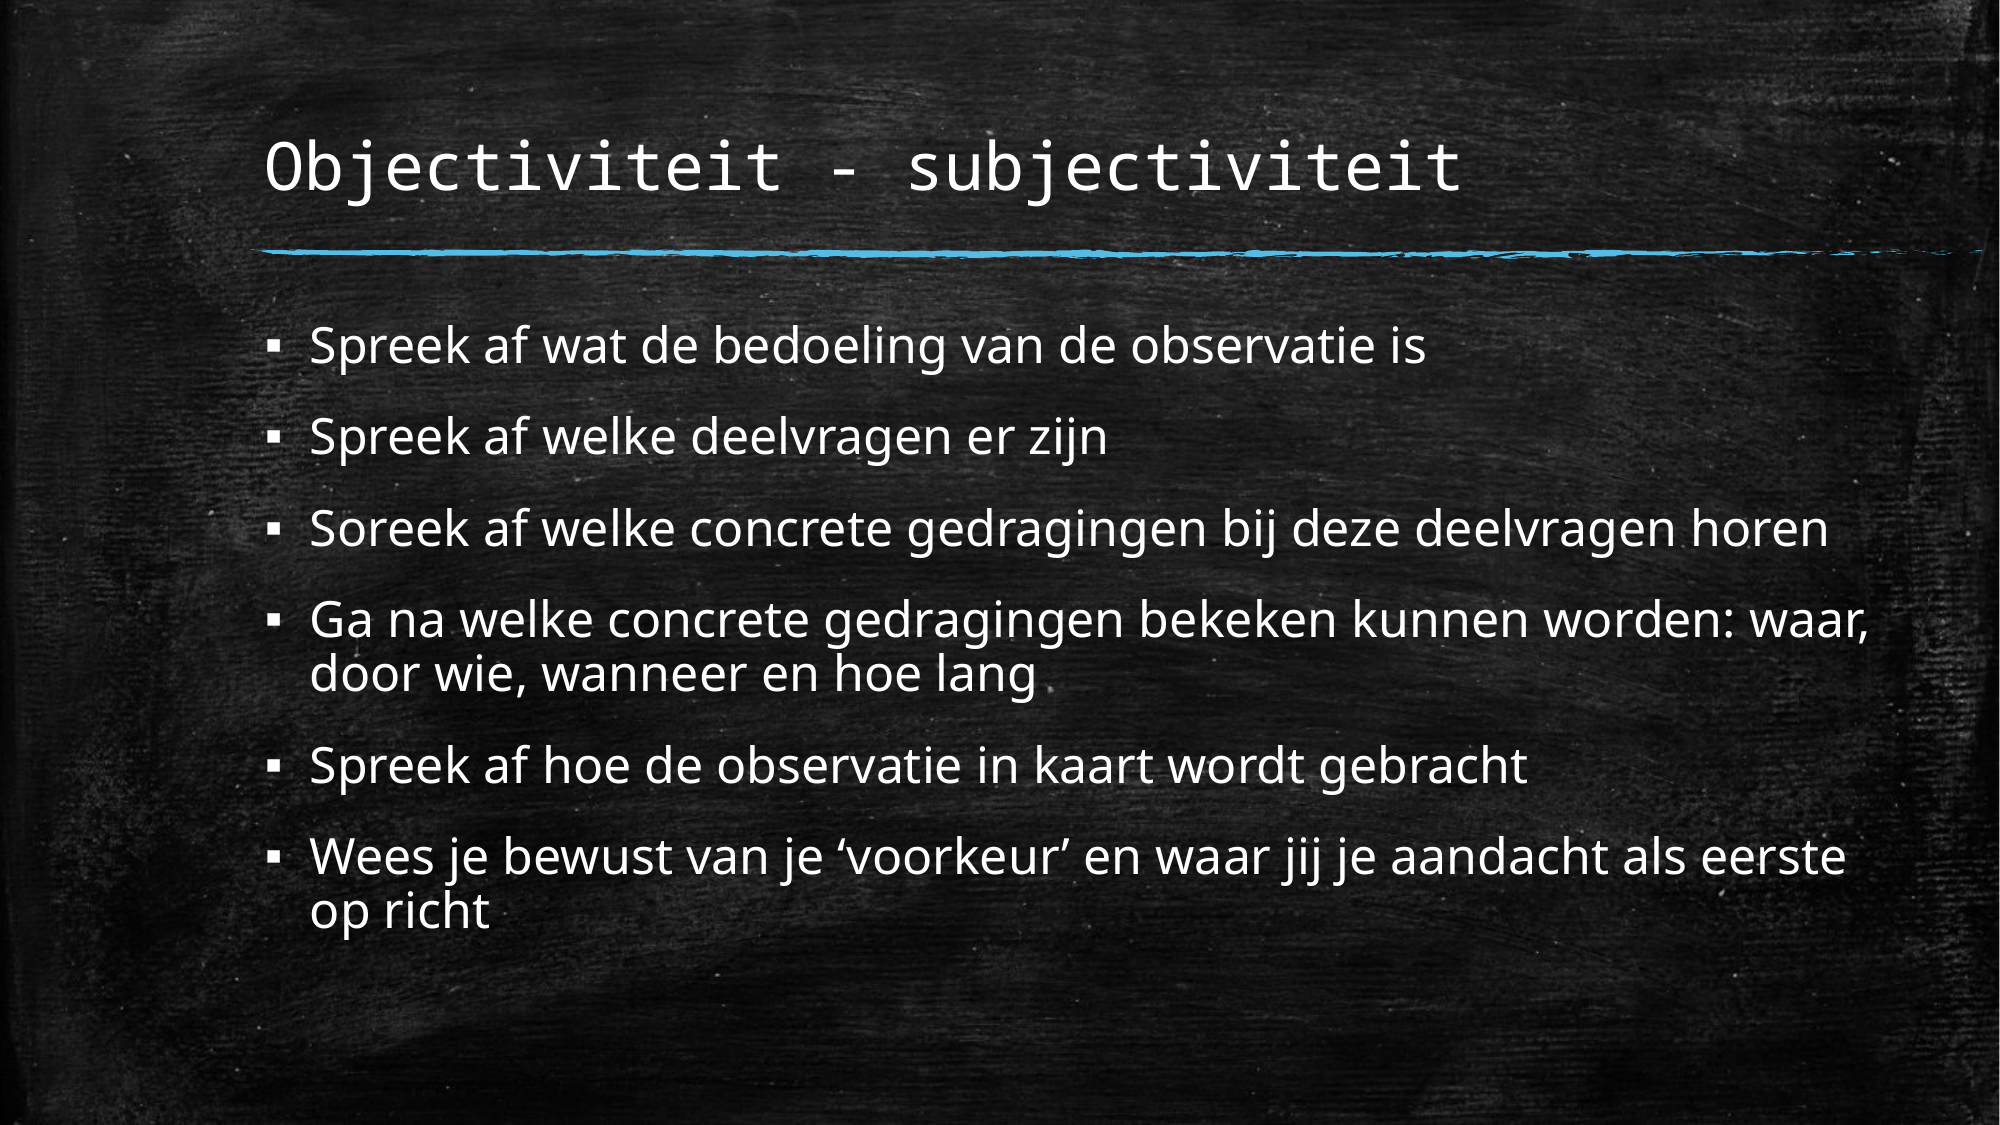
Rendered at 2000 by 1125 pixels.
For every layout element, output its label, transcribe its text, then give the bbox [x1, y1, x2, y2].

list Spreek af wat de bedoeling van de observatie is Spreek af welke deelvragen er zijn Soreek af welke concrete gedragingen bij deze deelvragen horen Ga na welke concrete gedragingen bekeken kunnen worden: waar, door wie, wanneer en hoe lang Spreek af hoe de observatie in kaart wordt gebracht Wees je bewust van je ‘voorkeur’ en waar jij je aandacht als eerste op richt [249, 312, 1898, 1013]
title Objectiviteit - subjectiviteit [249, 45, 1750, 213]
